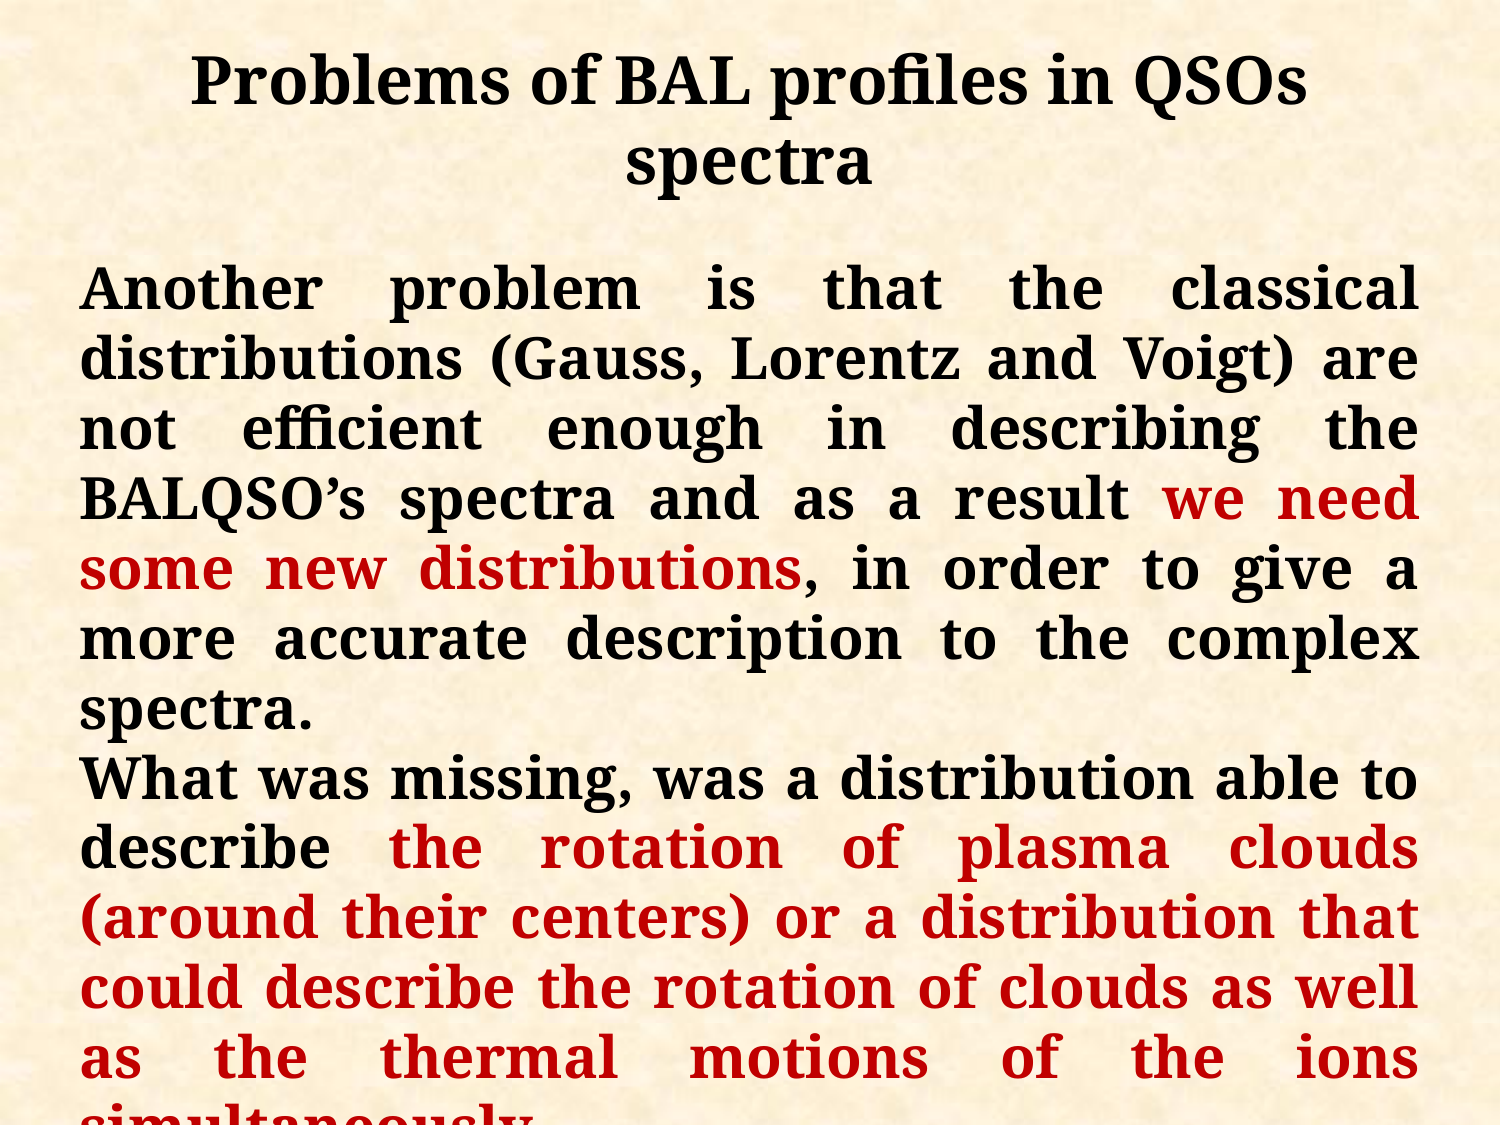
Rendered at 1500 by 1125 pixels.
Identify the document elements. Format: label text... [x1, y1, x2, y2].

text_box Problems of BAL profiles in QSOs spectra [100, 30, 1400, 205]
text_box Another problem is that the classical distributions (Gauss, Lorentz and Voigt) are not efficient enough in describing the BALQSO’s spectra and as a result we need some new distributions, in order to give a more accurate description to the complex spectra. What was missing, was a distribution able to describe the rotation of plasma clouds (around their centers) or a distribution that could describe the rotation of clouds as well as the thermal motions of the ions simultaneously. [64, 243, 1436, 1125]
picture [0, 0, 1500, 1125]
